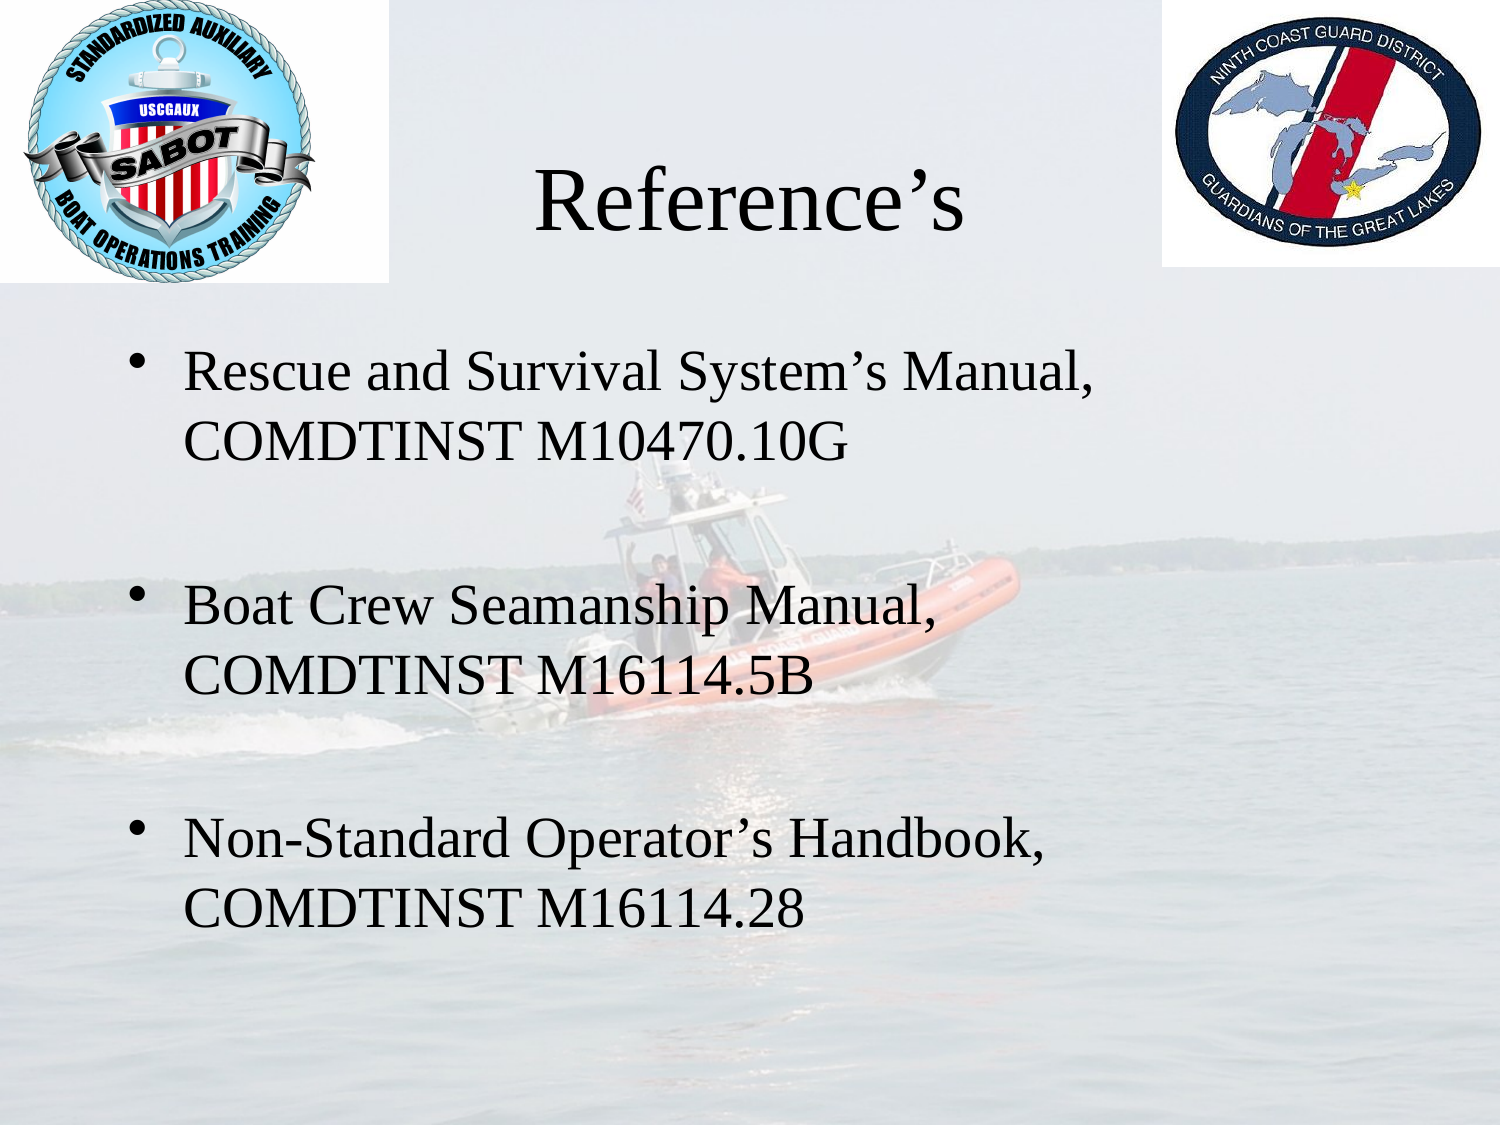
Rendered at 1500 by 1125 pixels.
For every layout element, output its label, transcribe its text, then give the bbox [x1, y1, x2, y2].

picture [0, 0, 1500, 1125]
list Rescue and Survival System’s Manual, COMDTINST M10470.10G Boat Crew Seamanship Manual, COMDTINST M16114.5B Non-Standard Operator’s Handbook, COMDTINST M16114.28 [112, 324, 1388, 1001]
title Reference’s [392, 99, 1388, 288]
